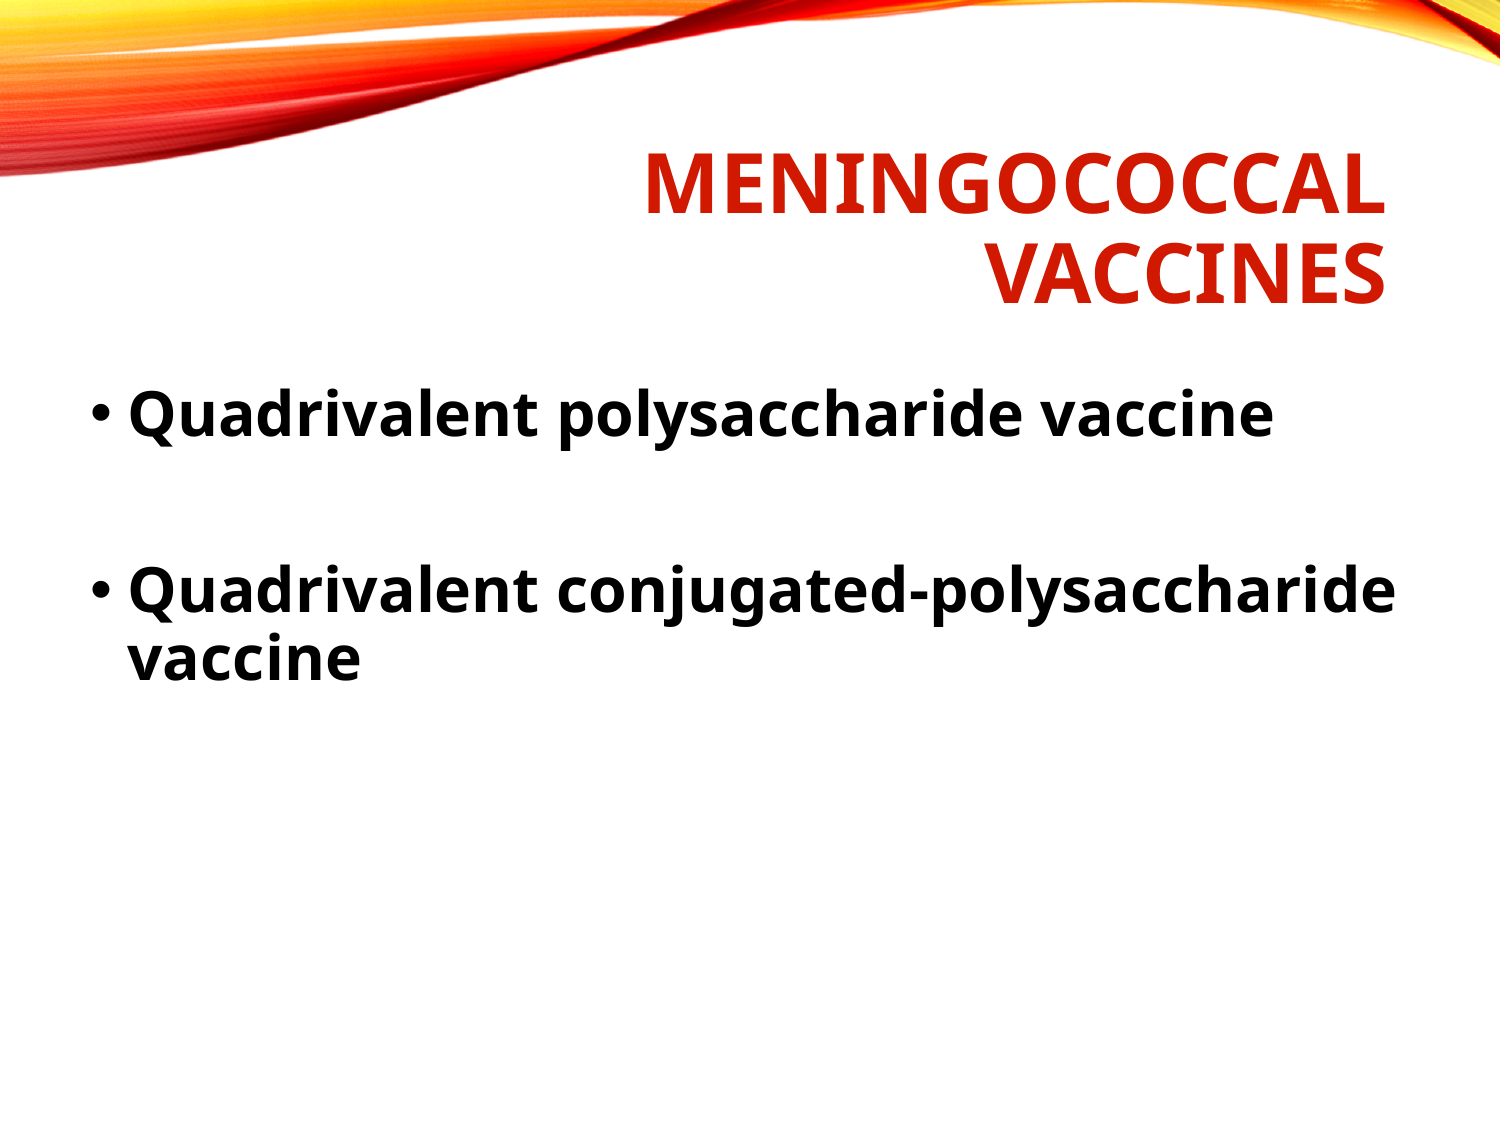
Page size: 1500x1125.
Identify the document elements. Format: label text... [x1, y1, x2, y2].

title Meningococcal Vaccines [356, 125, 1403, 338]
list Quadrivalent polysaccharide vaccine Quadrivalent conjugated-polysaccharide vaccine [75, 375, 1450, 1050]
picture [0, 0, 1500, 178]
